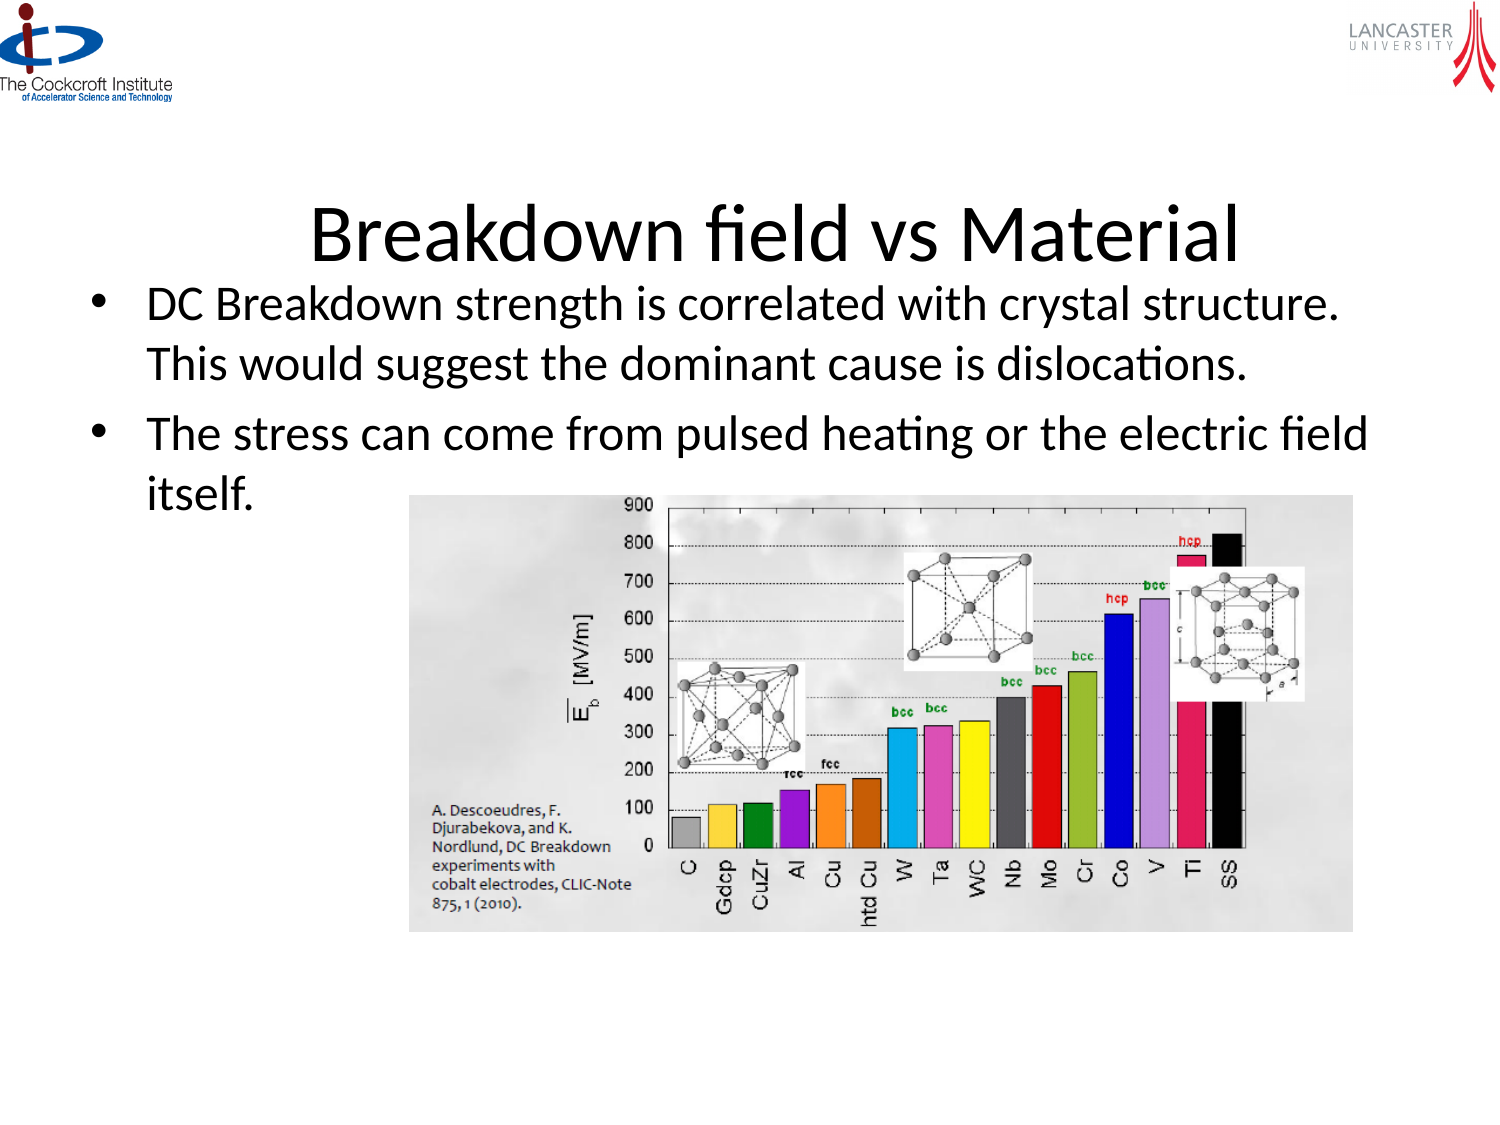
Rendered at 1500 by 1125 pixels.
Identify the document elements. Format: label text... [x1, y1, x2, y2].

picture [408, 495, 1353, 933]
title Breakdown field vs Material [137, 171, 1415, 262]
picture [1346, 0, 1500, 95]
list DC Breakdown strength is correlated with crystal structure. This would suggest the dominant cause is dislocations. The stress can come from pulsed heating or the electric field itself. [75, 262, 1425, 1005]
picture [0, 3, 172, 102]
